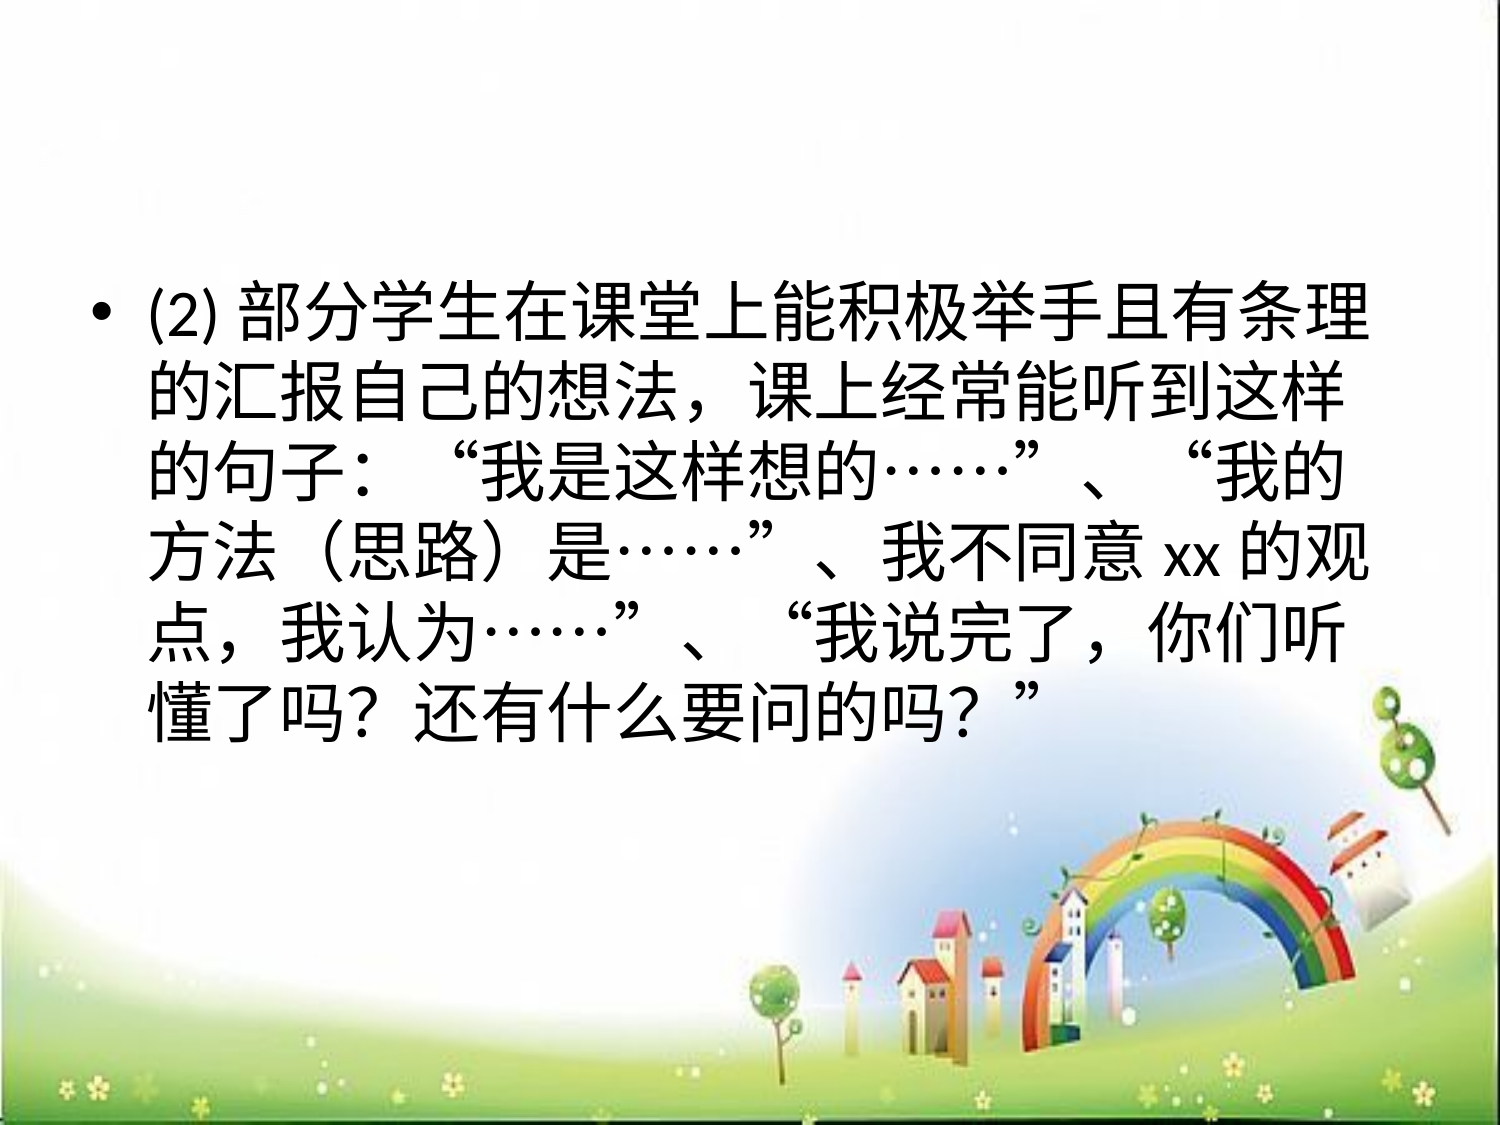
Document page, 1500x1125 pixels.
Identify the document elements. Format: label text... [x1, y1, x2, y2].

picture [0, 0, 1500, 1125]
list (2)部分学生在课堂上能积极举手且有条理的汇报自己的想法，课上经常能听到这样的句子：“我是这样想的……”、“我的方法（思路）是……”、我不同意xx的观点，我认为……”、“我说完了，你们听懂了吗？还有什么要问的吗？” [75, 262, 1425, 1005]
